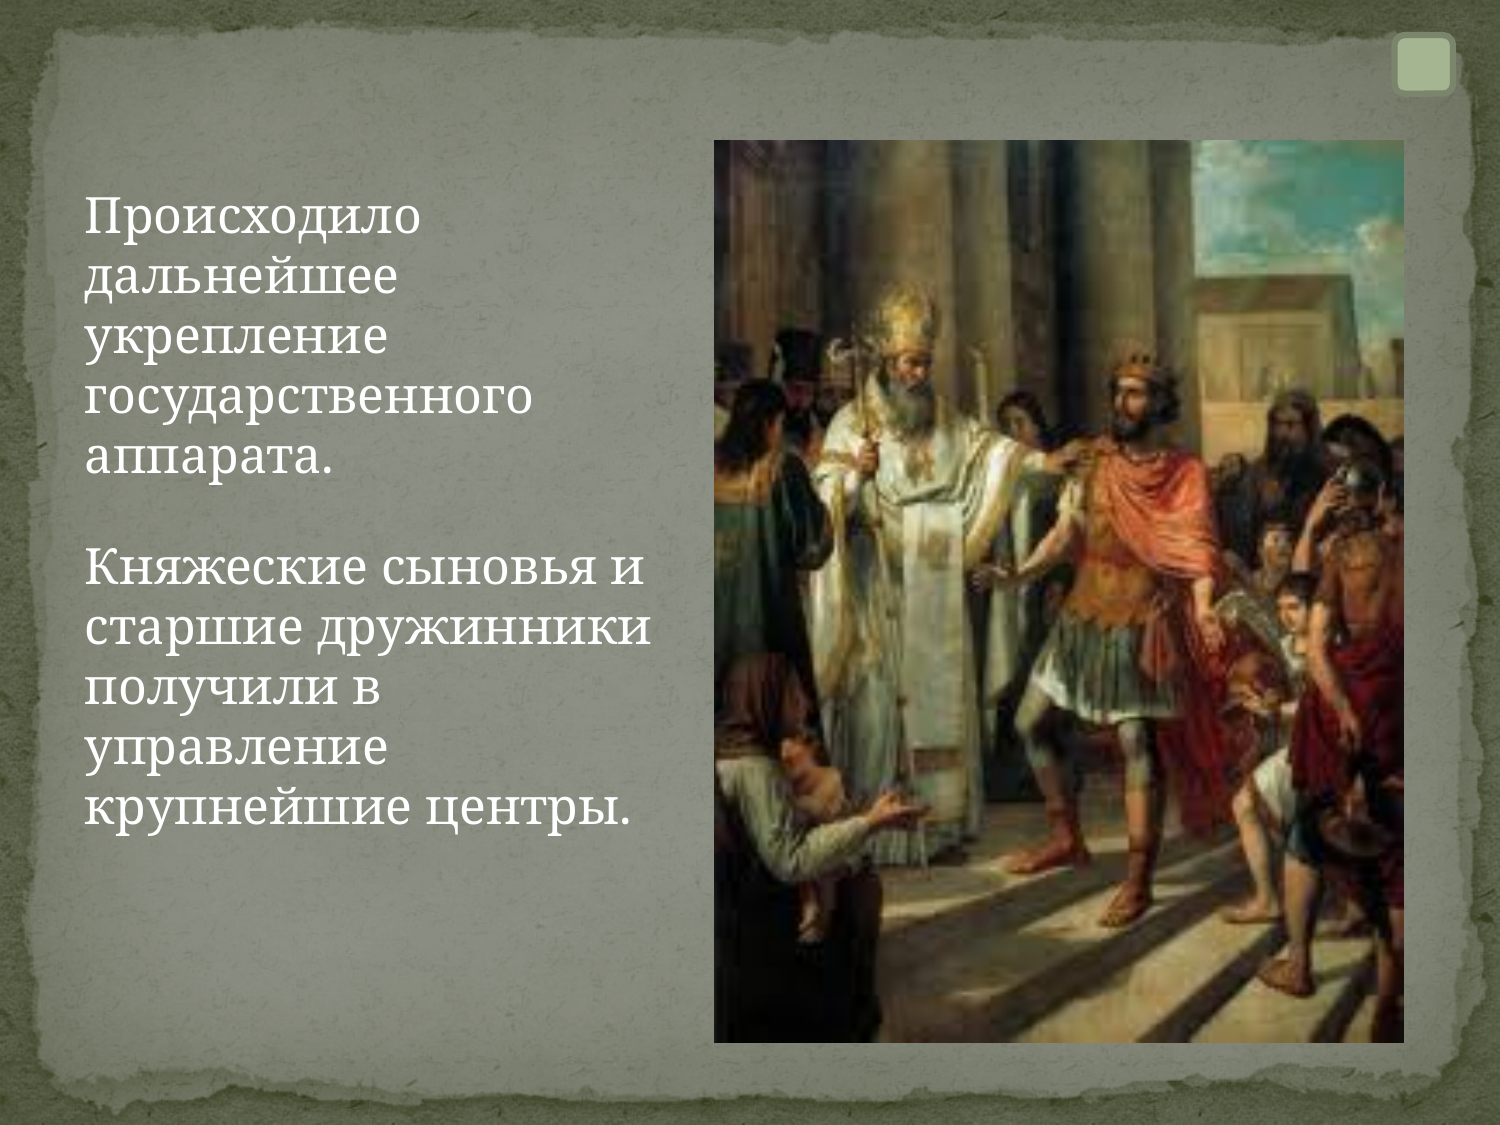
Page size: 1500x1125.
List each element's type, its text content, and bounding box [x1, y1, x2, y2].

text_box [1391, 31, 1457, 97]
text_box Княжеские сыновья и старшие дружинники получили в управление крупнейшие центры. [70, 527, 692, 843]
picture [714, 140, 1404, 1043]
text_box Происходило дальнейшее укрепление государственного аппарата. [70, 175, 692, 491]
